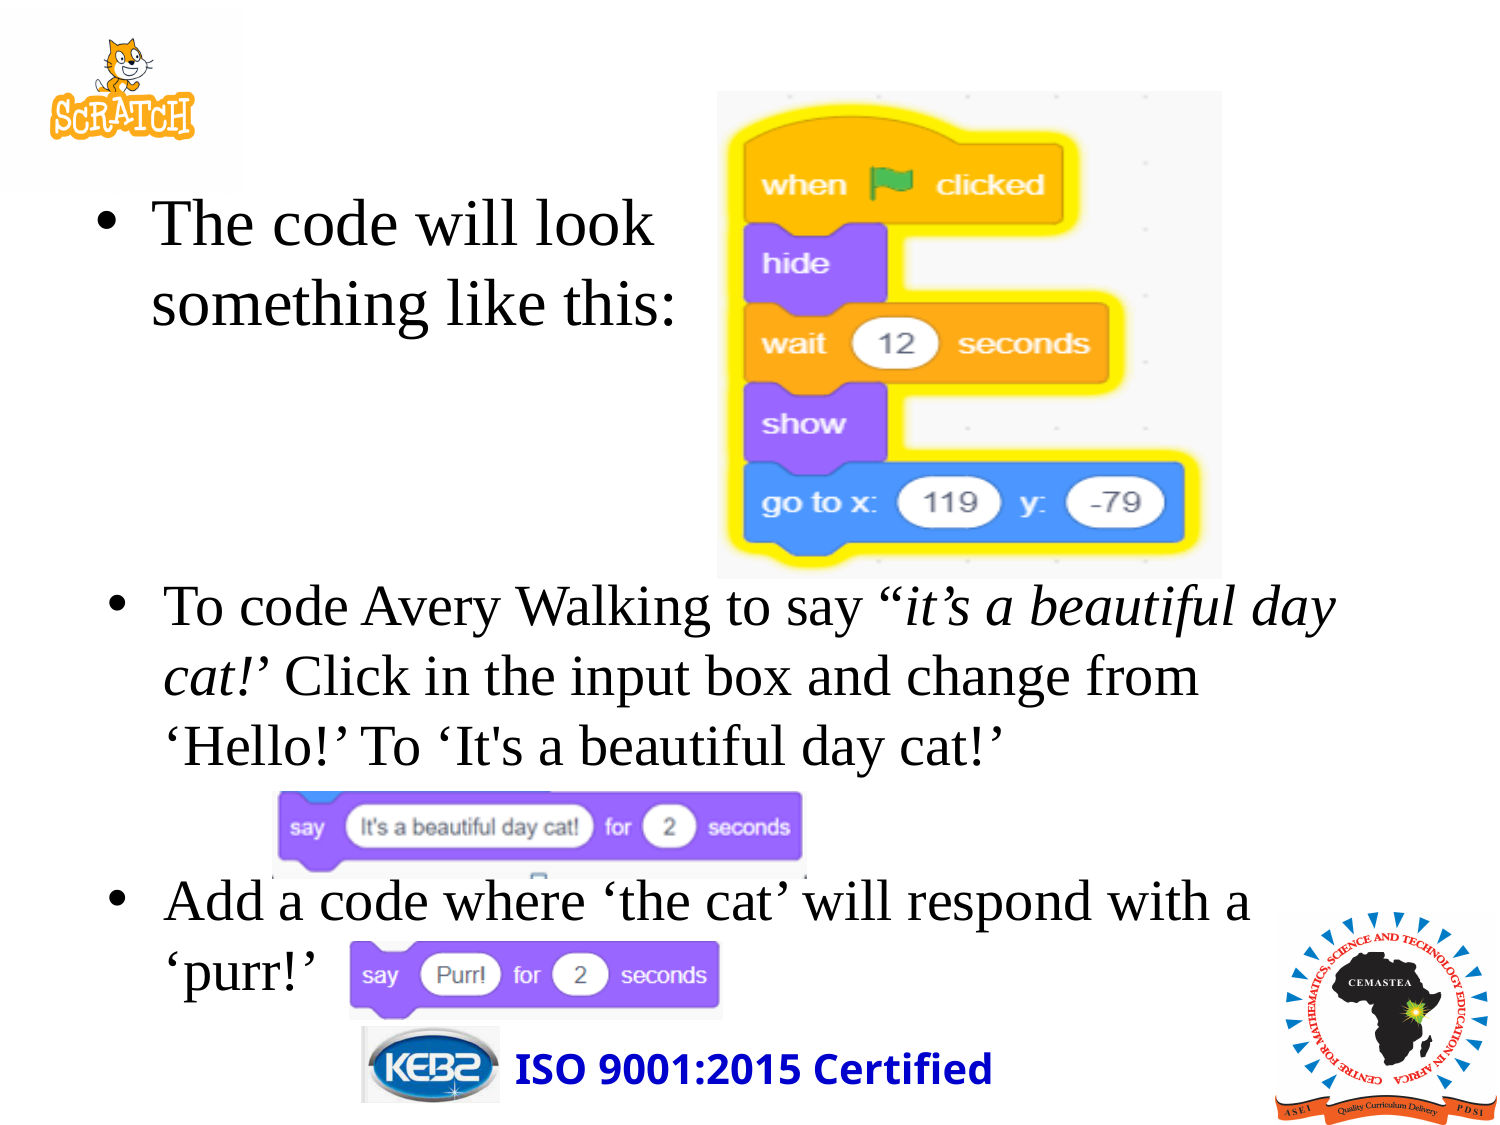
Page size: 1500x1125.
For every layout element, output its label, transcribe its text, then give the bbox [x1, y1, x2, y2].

picture [361, 1026, 500, 1103]
picture [0, 7, 243, 195]
picture [1275, 912, 1497, 1125]
picture [272, 791, 807, 879]
picture [349, 941, 723, 1020]
picture [717, 90, 1222, 579]
text_box To code Avery Walking to say “it’s a beautiful day cat!’ Click in the input box and change from ‘Hello!’ To ‘It's a beautiful day cat!’ Add a code where ‘the cat’ will respond with a ‘purr!’ [73, 559, 1372, 1024]
list The code will look something like this: [61, 171, 712, 442]
